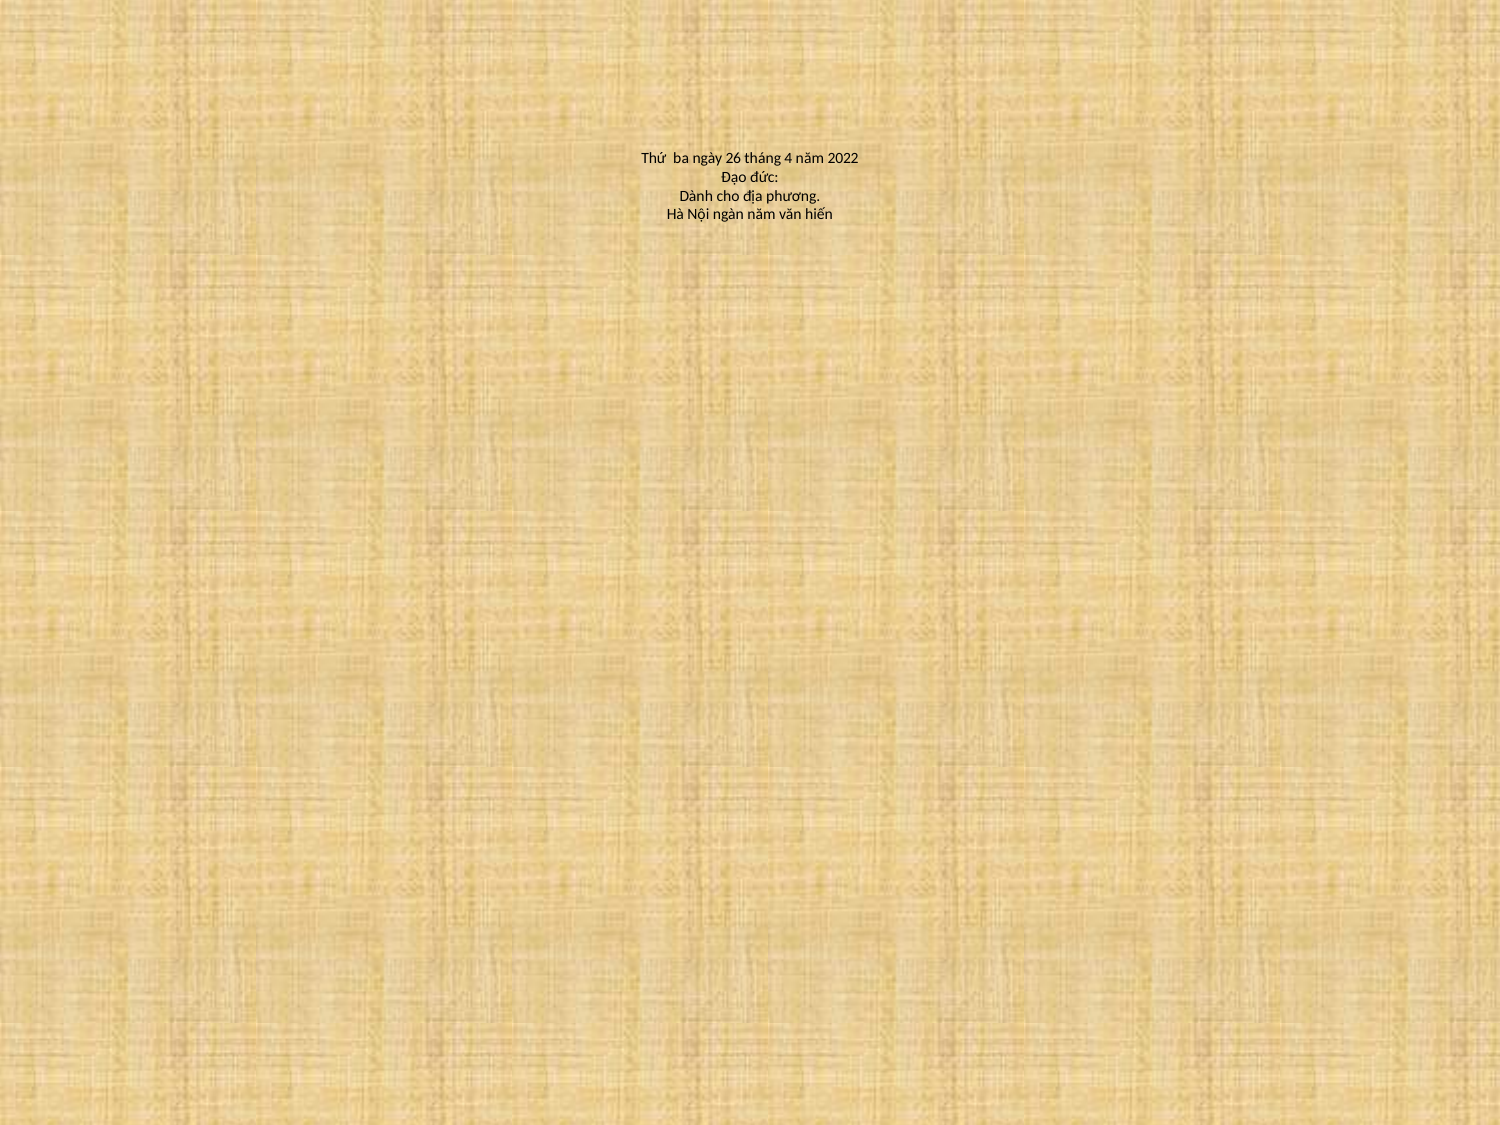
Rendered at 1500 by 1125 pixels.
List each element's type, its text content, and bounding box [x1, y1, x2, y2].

picture [0, 0, 1500, 1125]
title Thứ ba ngày 26 tháng 4 năm 2022 Đạo đức: Dành cho địa phương. Hà Nội ngàn năm văn hiến [75, 45, 1425, 233]
